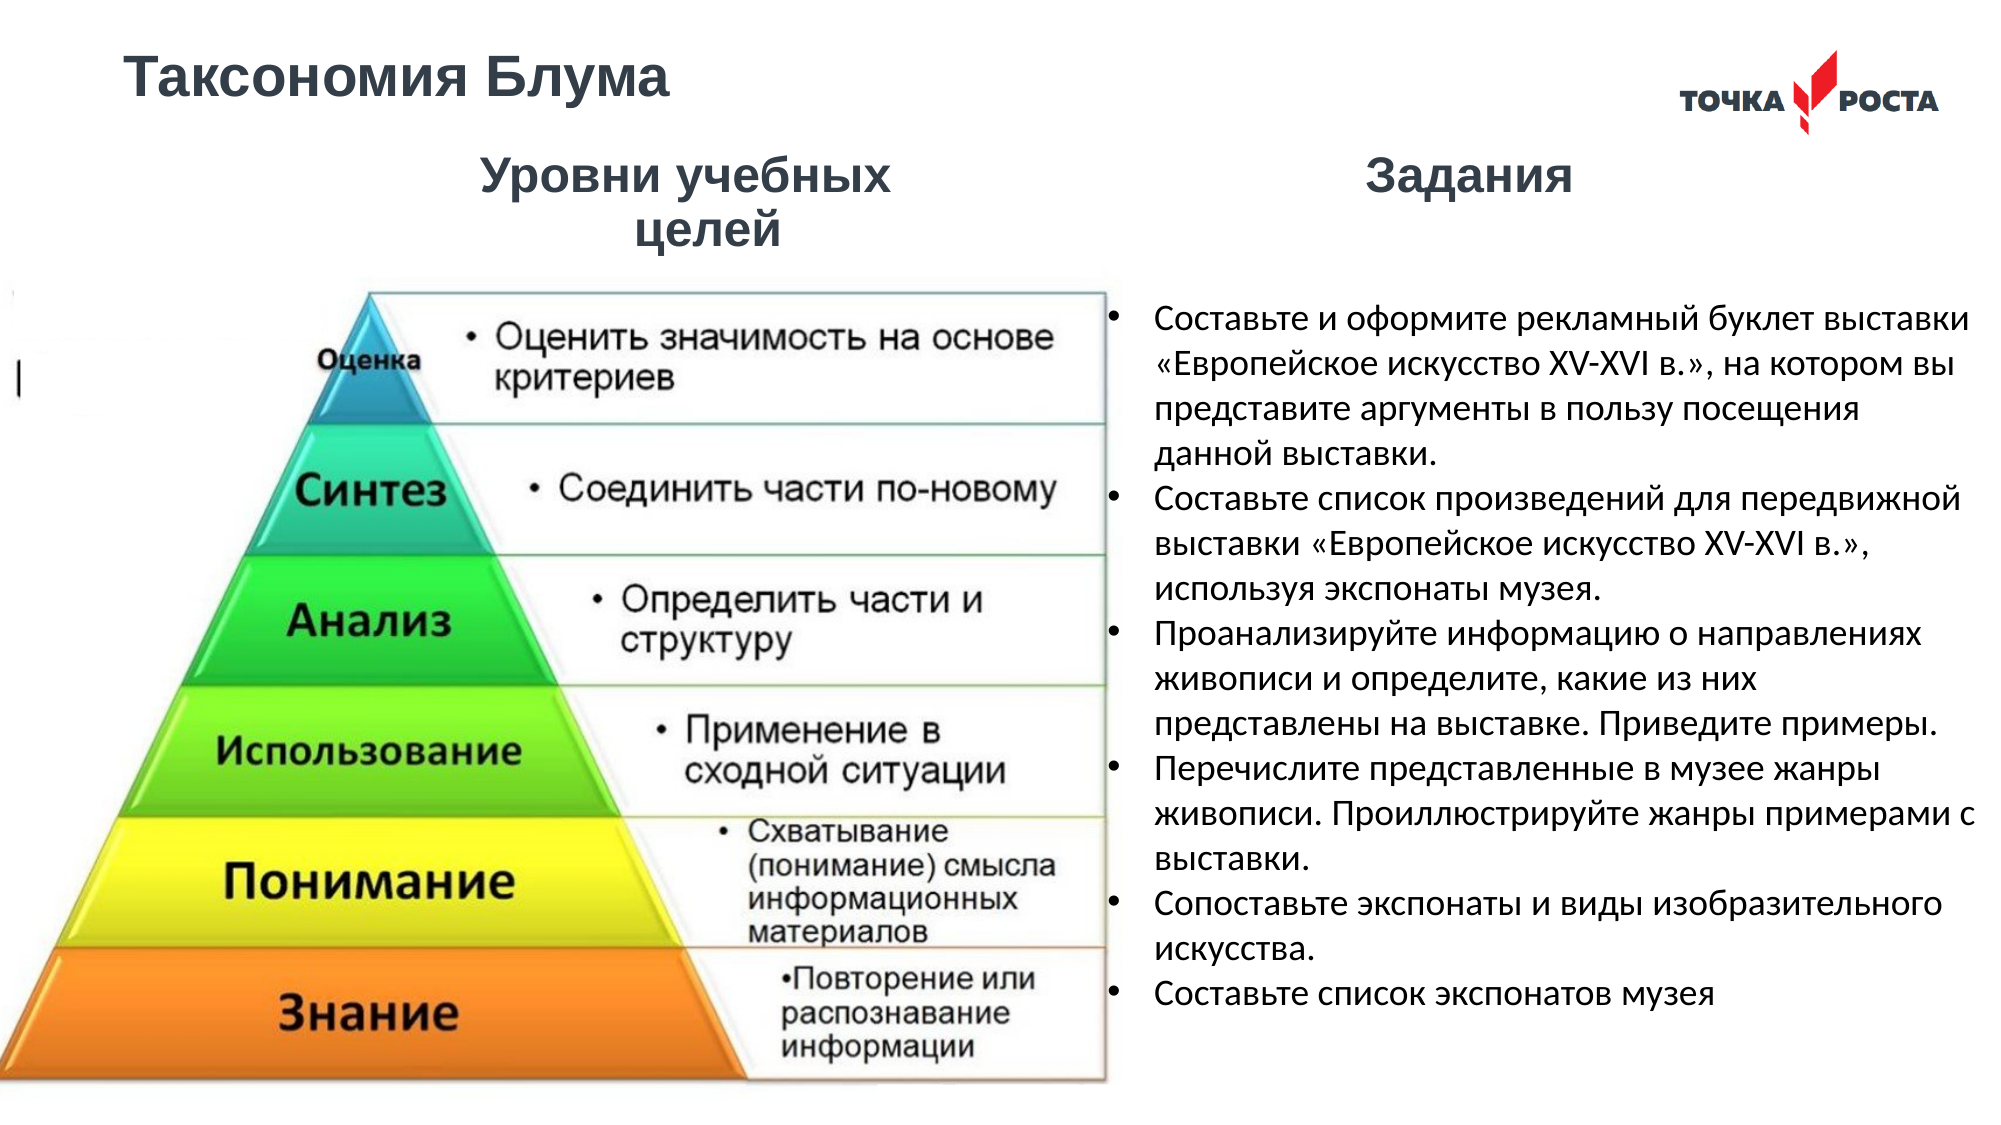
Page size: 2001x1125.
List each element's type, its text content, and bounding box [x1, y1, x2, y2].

text_box [0, 17, 251, 239]
picture [1671, 42, 1947, 146]
text_box Составьте и оформите рекламный буклет выставки «Европейское искусство XV-XVI в.», на котором вы представите аргументы в пользу посещения данной выставки. Составьте список произведений для передвижной выставки «Европейское искусство XV-XVI в.», используя экспонаты музея. Проанализируйте информацию о направлениях живописи и определите, какие из них представлены на выставке. Приведите примеры. Перечислите представленные в музее жанры живописи. Проиллюстрируйте жанры примерами с выставки. Сопоставьте экспонаты и виды изобразительного искусства. Составьте список экспонатов музея [1160, 285, 2000, 1066]
text_box Уровни учебных Задания целей [472, 127, 1931, 279]
picture [0, 239, 1160, 1125]
text_box Таксономия Блума [116, 1, 1575, 153]
